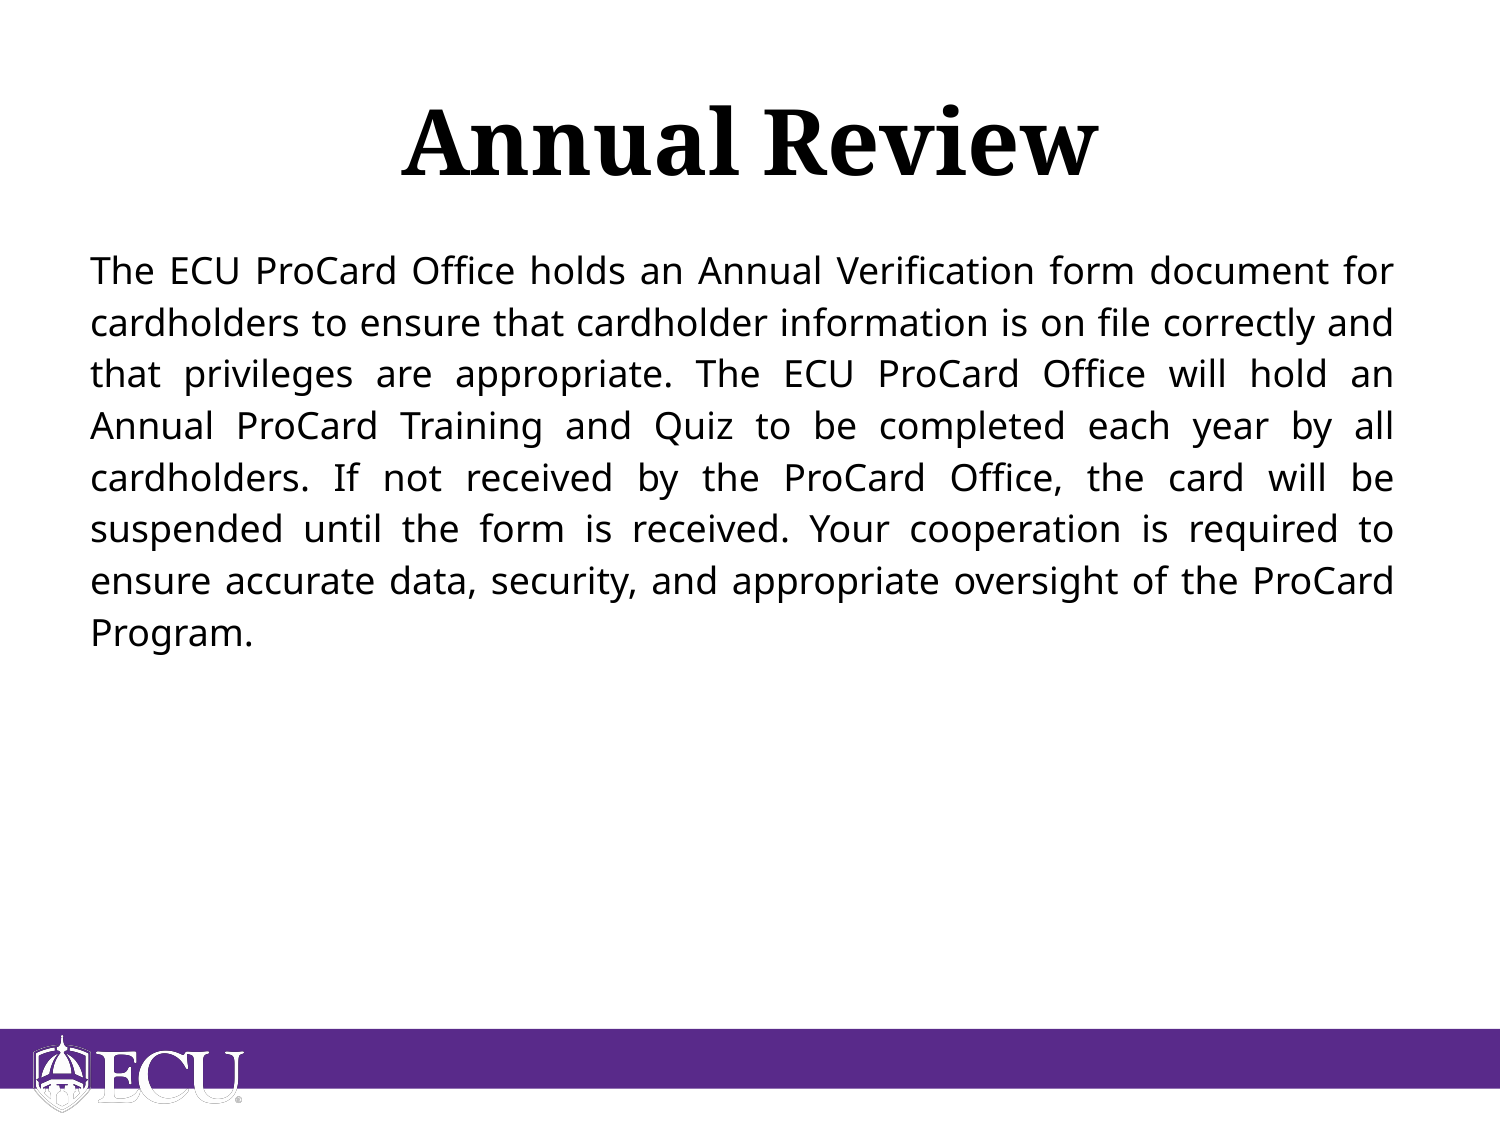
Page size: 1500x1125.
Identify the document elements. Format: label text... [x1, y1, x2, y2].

title Annual Review [75, 45, 1425, 232]
picture [33, 1035, 244, 1113]
list The ECU ProCard Office holds an Annual Verification form document for cardholders to ensure that cardholder information is on file correctly and that privileges are appropriate. The ECU ProCard Office will hold an Annual ProCard Training and Quiz to be completed each year by all cardholders. If not received by the ProCard Office, the card will be suspended until the form is received. Your cooperation is required to ensure accurate data, security, and appropriate oversight of the ProCard Program. [75, 232, 1425, 1025]
text_box [0, 1028, 1500, 1089]
